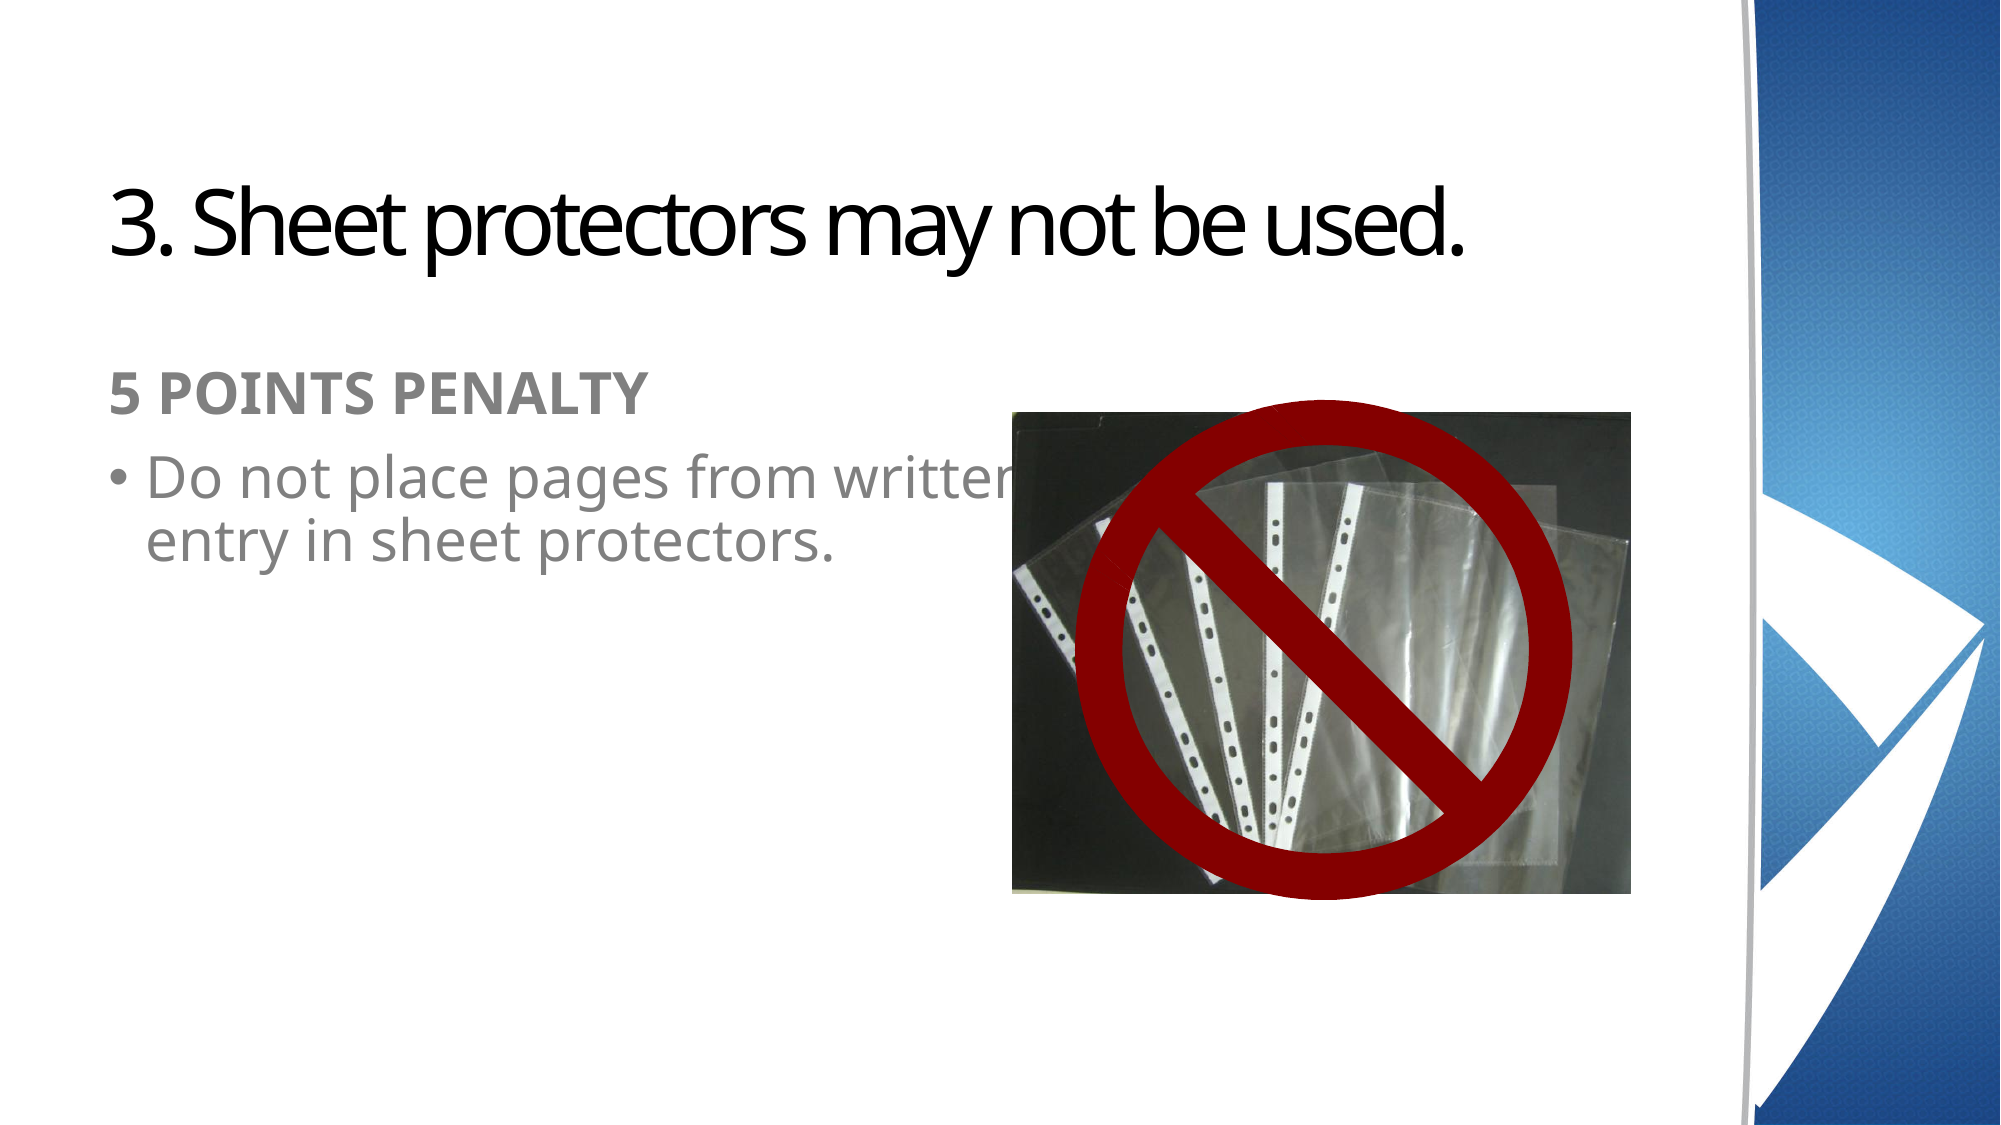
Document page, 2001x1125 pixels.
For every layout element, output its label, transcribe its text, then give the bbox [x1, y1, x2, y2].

list 5 POINTS PENALTY Do not place pages from written entry in sheet protectors. [93, 356, 1083, 978]
title 3. Sheet protectors may not be used. [93, 117, 1664, 335]
picture [0, 0, 2000, 1125]
